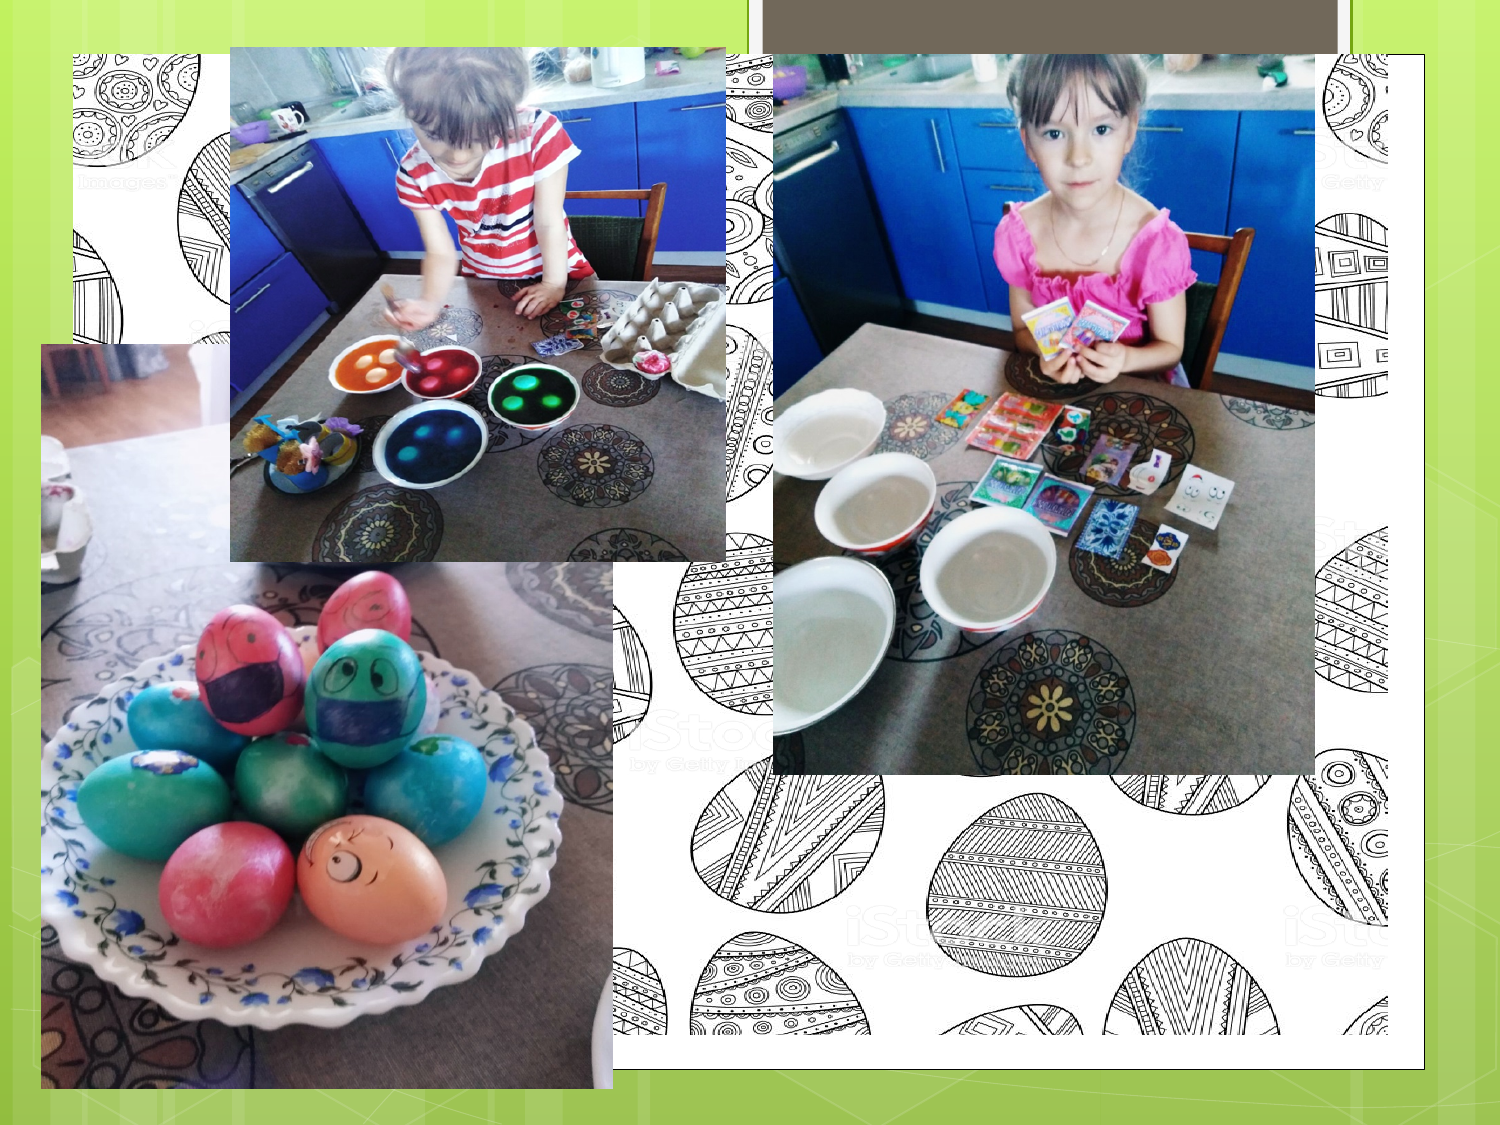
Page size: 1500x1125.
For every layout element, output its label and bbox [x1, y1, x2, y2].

picture [40, 47, 1389, 1090]
